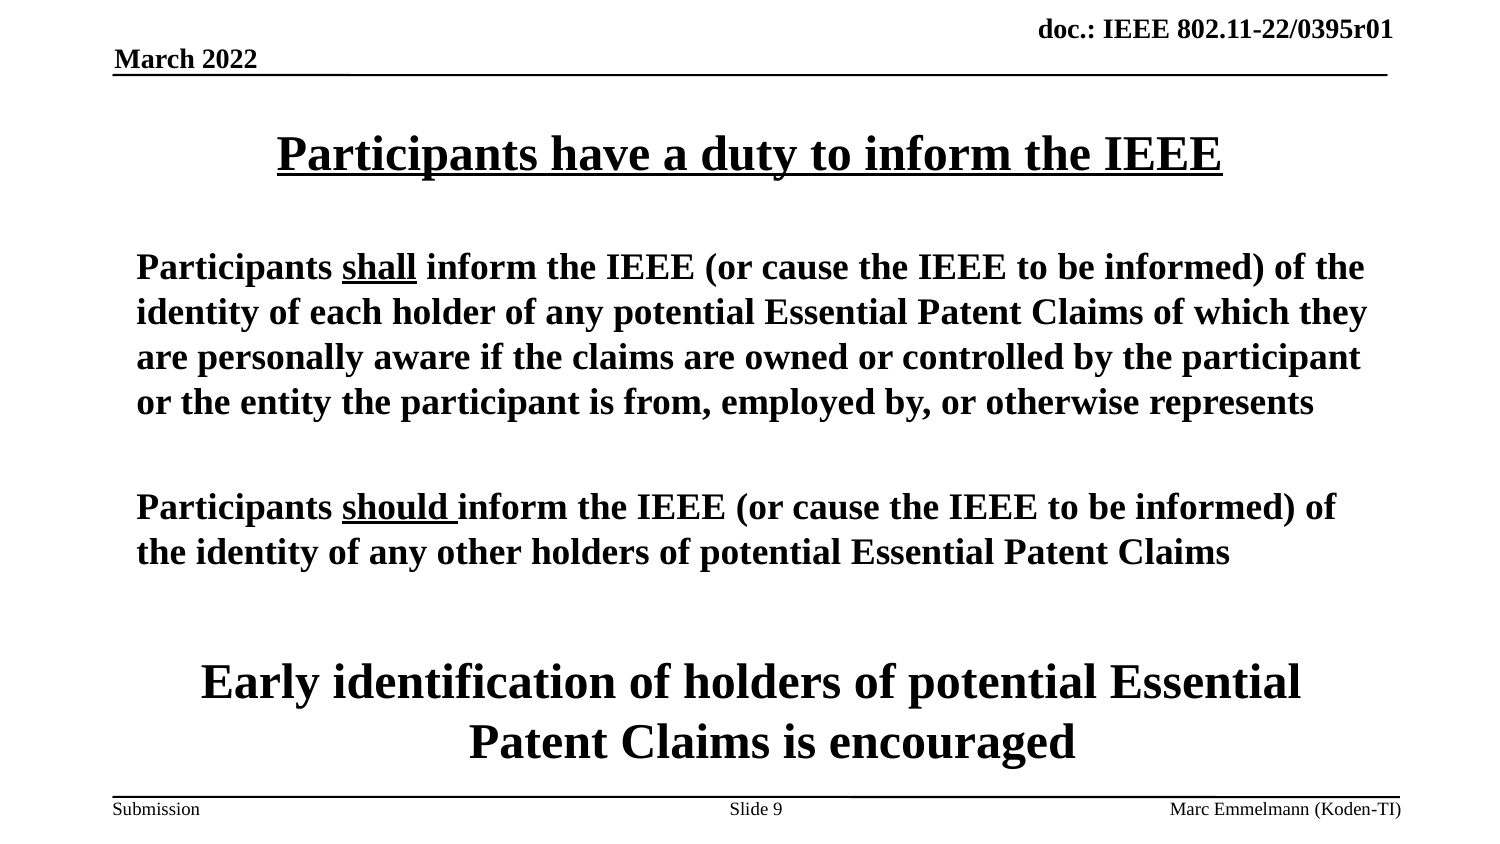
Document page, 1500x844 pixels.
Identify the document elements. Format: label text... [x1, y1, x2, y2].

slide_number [114, 40, 423, 75]
title Participants have a duty to inform the IEEE [112, 84, 1388, 216]
list Participants shall inform the IEEE (or cause the IEEE to be informed) of the identity of each holder of any potential Essential Patent Claims of which they are personally aware if the claims are owned or controlled by the participant or the entity the participant is from, employed by, or otherwise represents Participants should inform the IEEE (or cause the IEEE to be informed) of the identity of any other holders of potential Essential Patent Claims Early identification of holders of potential Essential Patent Claims is encouraged [114, 234, 1390, 741]
footer Marc Emmelmann (Koden-TI) [878, 796, 1402, 820]
slide_number Slide 9 [712, 796, 800, 842]
